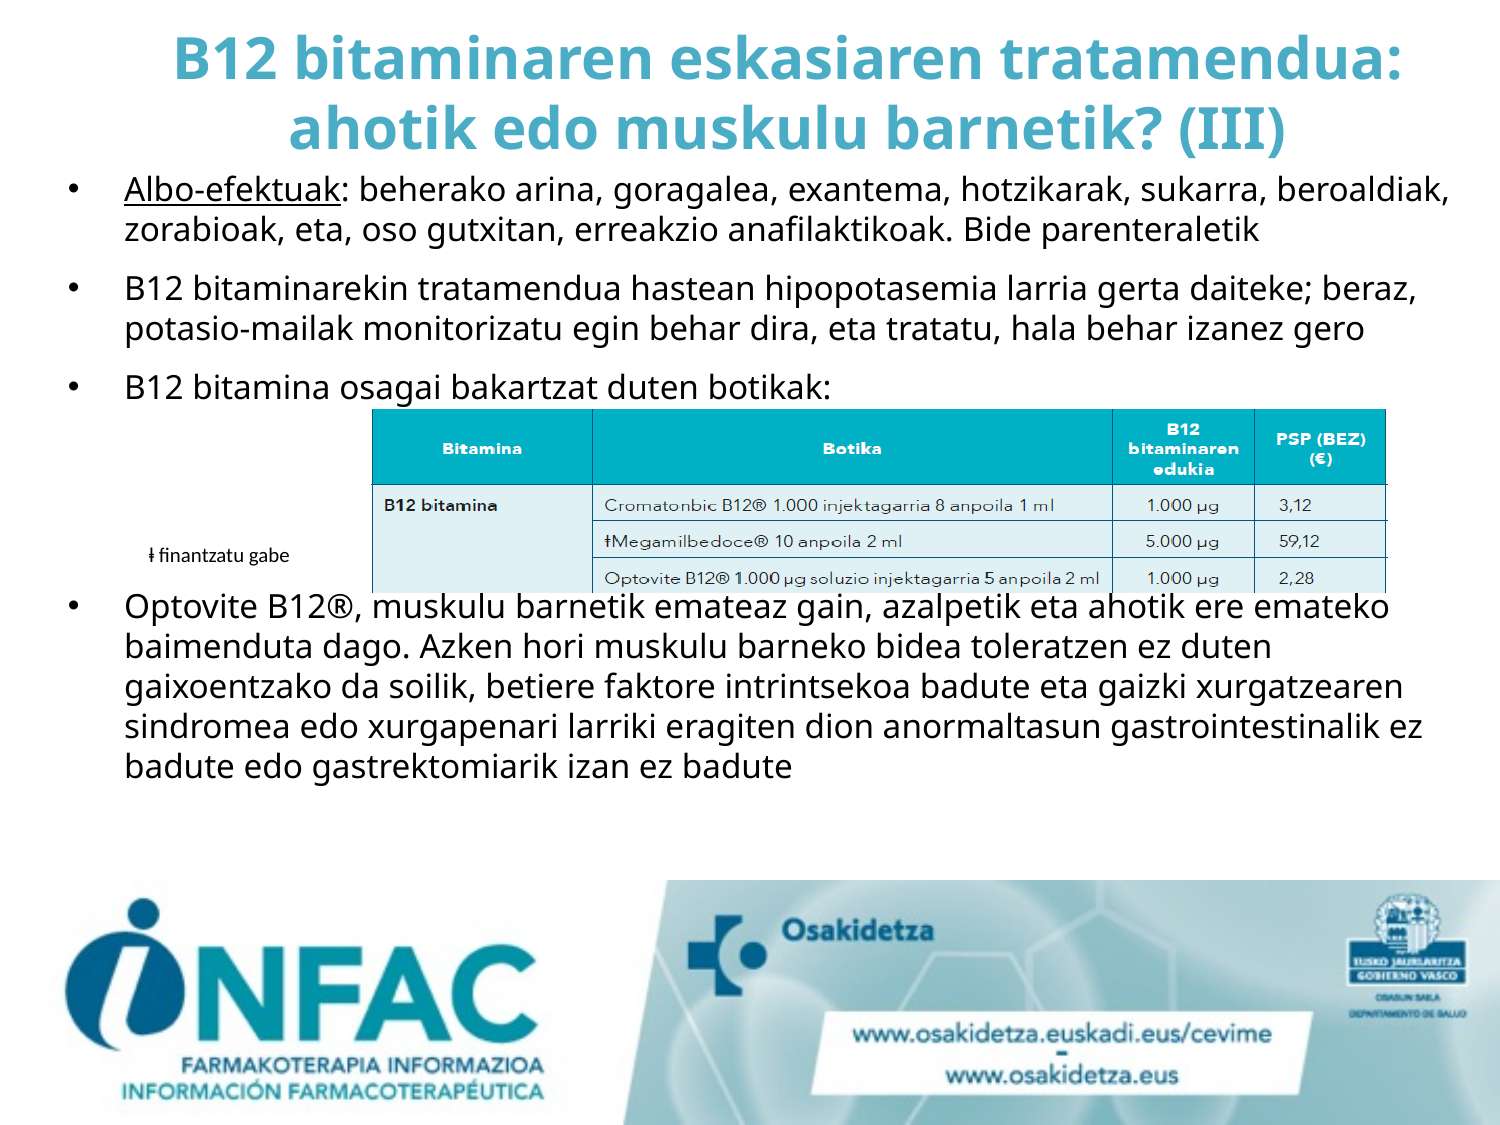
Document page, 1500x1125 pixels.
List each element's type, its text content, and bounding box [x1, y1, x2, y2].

picture [374, 486, 591, 594]
picture [1114, 409, 1253, 483]
picture [1256, 522, 1384, 556]
picture [1256, 486, 1384, 519]
picture [1114, 486, 1253, 519]
list Albo-efektuak: beherako arina, goragalea, exantema, hotzikarak, sukarra, beroaldiak, zorabioak, eta, oso gutxitan, erreakzio anafilaktikoak. Bide parenteraletik B12 bitaminarekin tratamendua hastean hipopotasemia larria gerta daiteke; beraz, potasio-mailak monitorizatu egin behar dira, eta tratatu, hala behar izanez gero B12 bitamina osagai bakartzat duten botikak: ⱡ finantzatu gabe Optovite B12®, muskulu barnetik emateaz gain, azalpetik eta ahotik ere emateko baimenduta dago. Azken hori muskulu barneko bidea toleratzen ez duten gaixoentzako da soilik, betiere faktore intrintsekoa badute eta gaizki xurgatzearen sindromea edo xurgapenari larriki eragiten dion anormaltasun gastrointestinalik ez badute edo gastrektomiarik izan ez badute [53, 160, 1483, 882]
picture [374, 409, 591, 483]
picture [594, 559, 1111, 594]
picture [594, 522, 1111, 556]
picture [1, 880, 1500, 1125]
title B12 bitaminaren eskasiaren tratamendua: ahotik edo muskulu barnetik? (III) [75, 0, 1500, 183]
picture [1114, 559, 1253, 594]
picture [594, 486, 1111, 519]
picture [594, 409, 1111, 483]
picture [1256, 559, 1384, 594]
picture [1114, 522, 1253, 556]
picture [1256, 409, 1384, 483]
